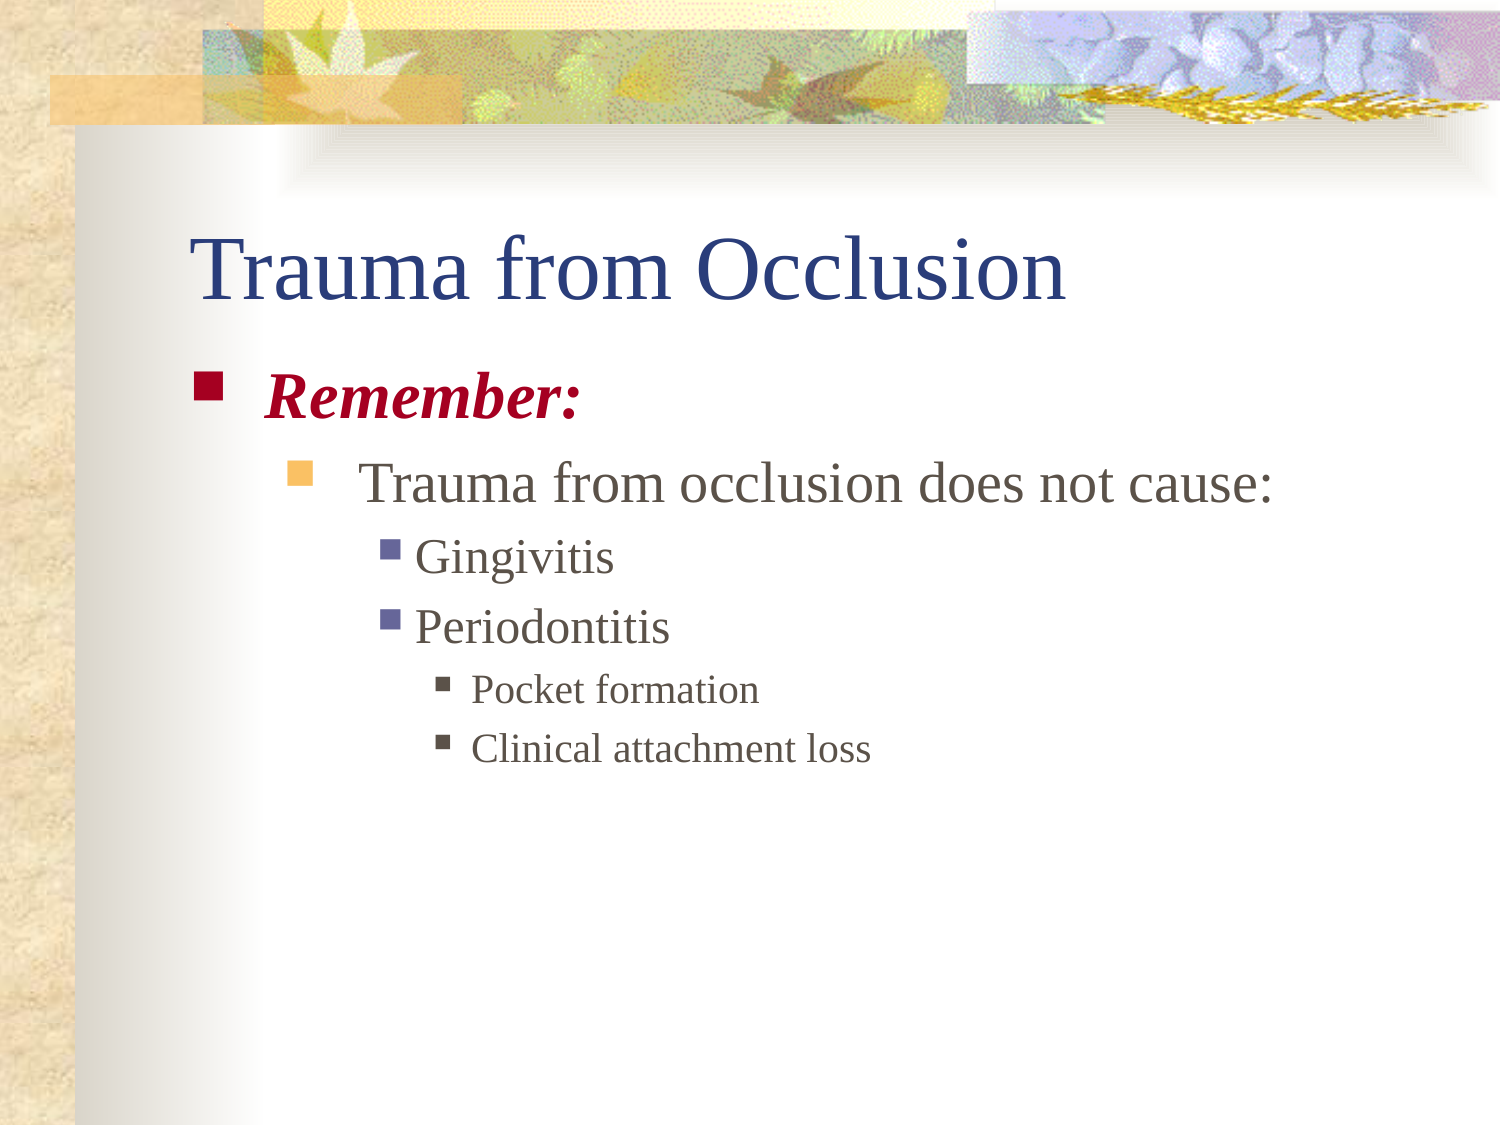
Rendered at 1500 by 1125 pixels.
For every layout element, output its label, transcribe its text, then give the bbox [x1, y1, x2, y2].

picture [0, 0, 1500, 1125]
list Remember: Trauma from occlusion does not cause: Gingivitis Periodontitis Pocket formation Clinical attachment loss [174, 344, 1450, 1020]
title Trauma from Occlusion [174, 137, 1450, 325]
